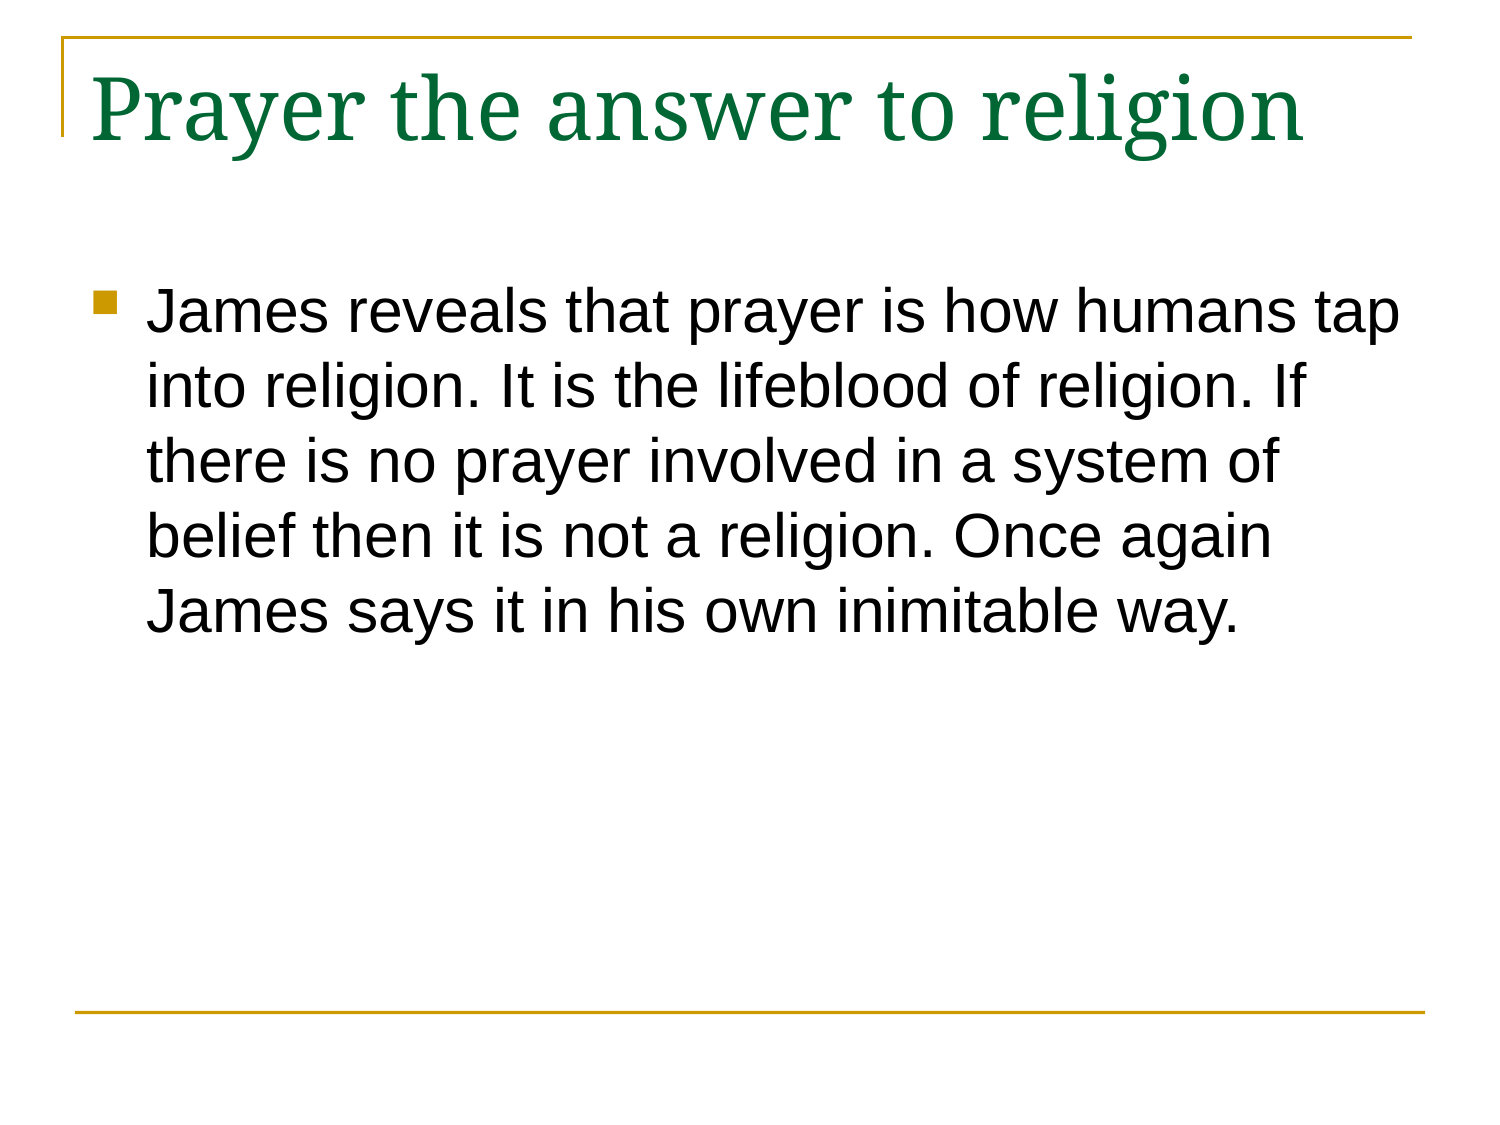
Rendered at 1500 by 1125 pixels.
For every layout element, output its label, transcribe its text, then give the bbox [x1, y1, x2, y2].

title Prayer the answer to religion [74, 45, 1426, 233]
list James reveals that prayer is how humans tap into religion. It is the lifeblood of religion. If there is no prayer involved in a system of belief then it is not a religion. Once again James says it in his own inimitable way. [74, 262, 1426, 1006]
